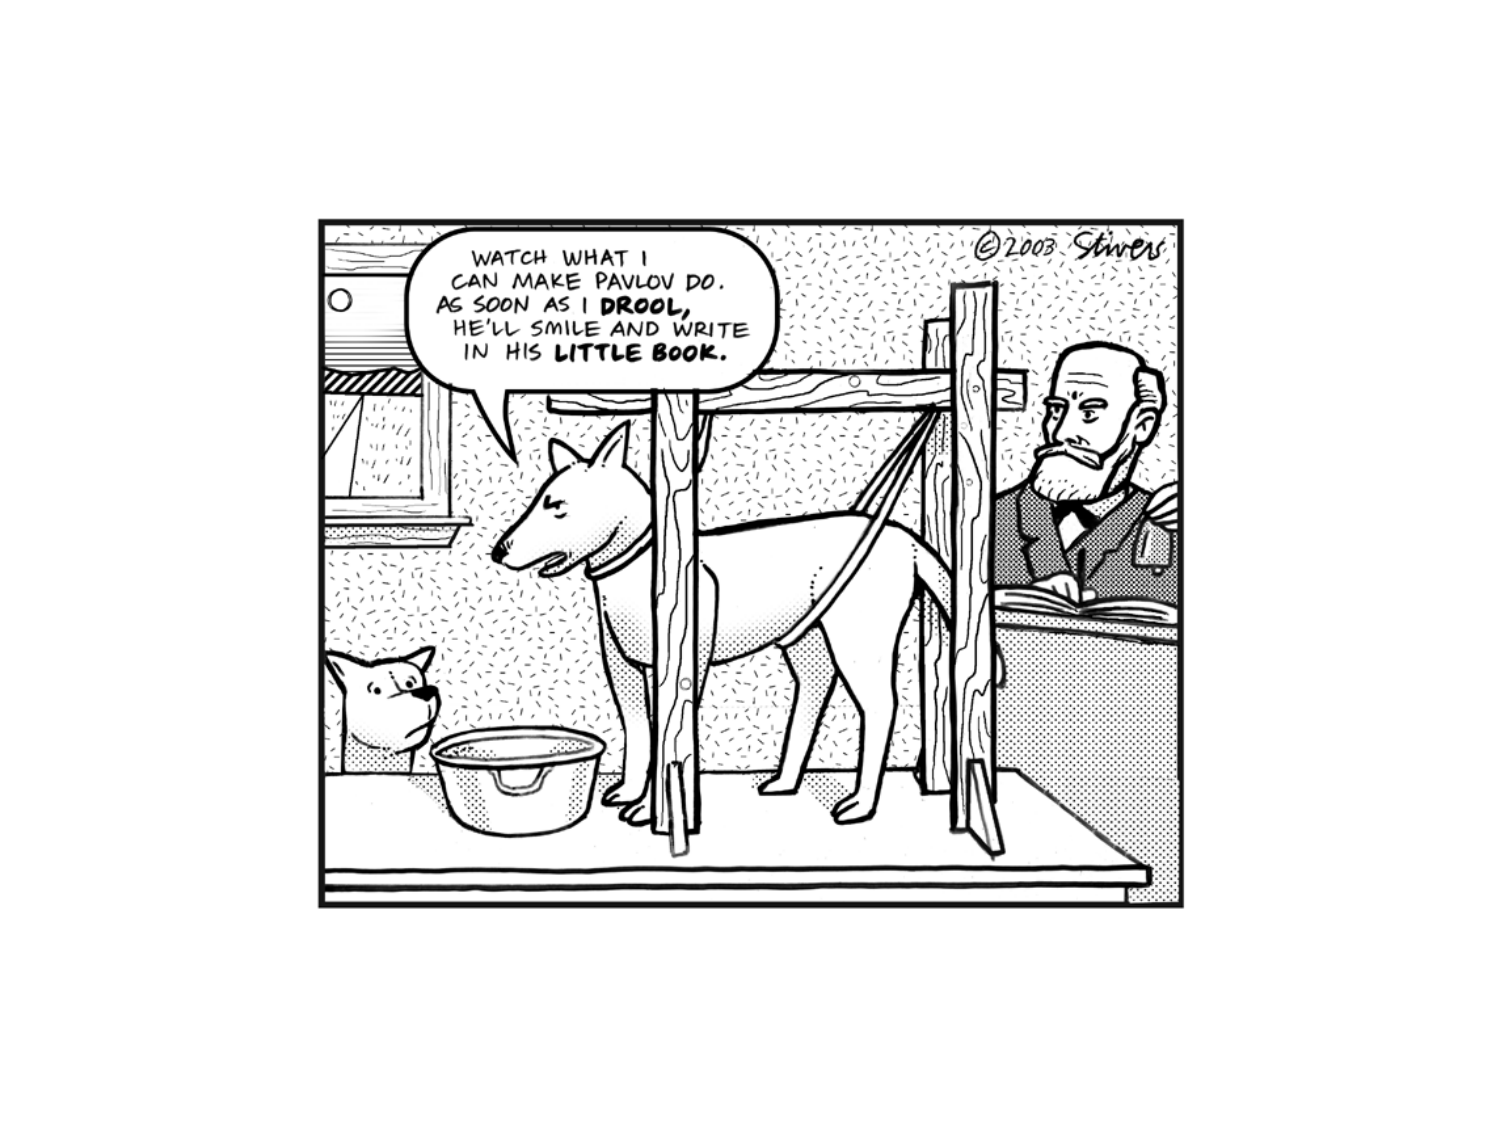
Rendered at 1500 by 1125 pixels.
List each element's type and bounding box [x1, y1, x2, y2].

picture [307, 215, 1192, 922]
